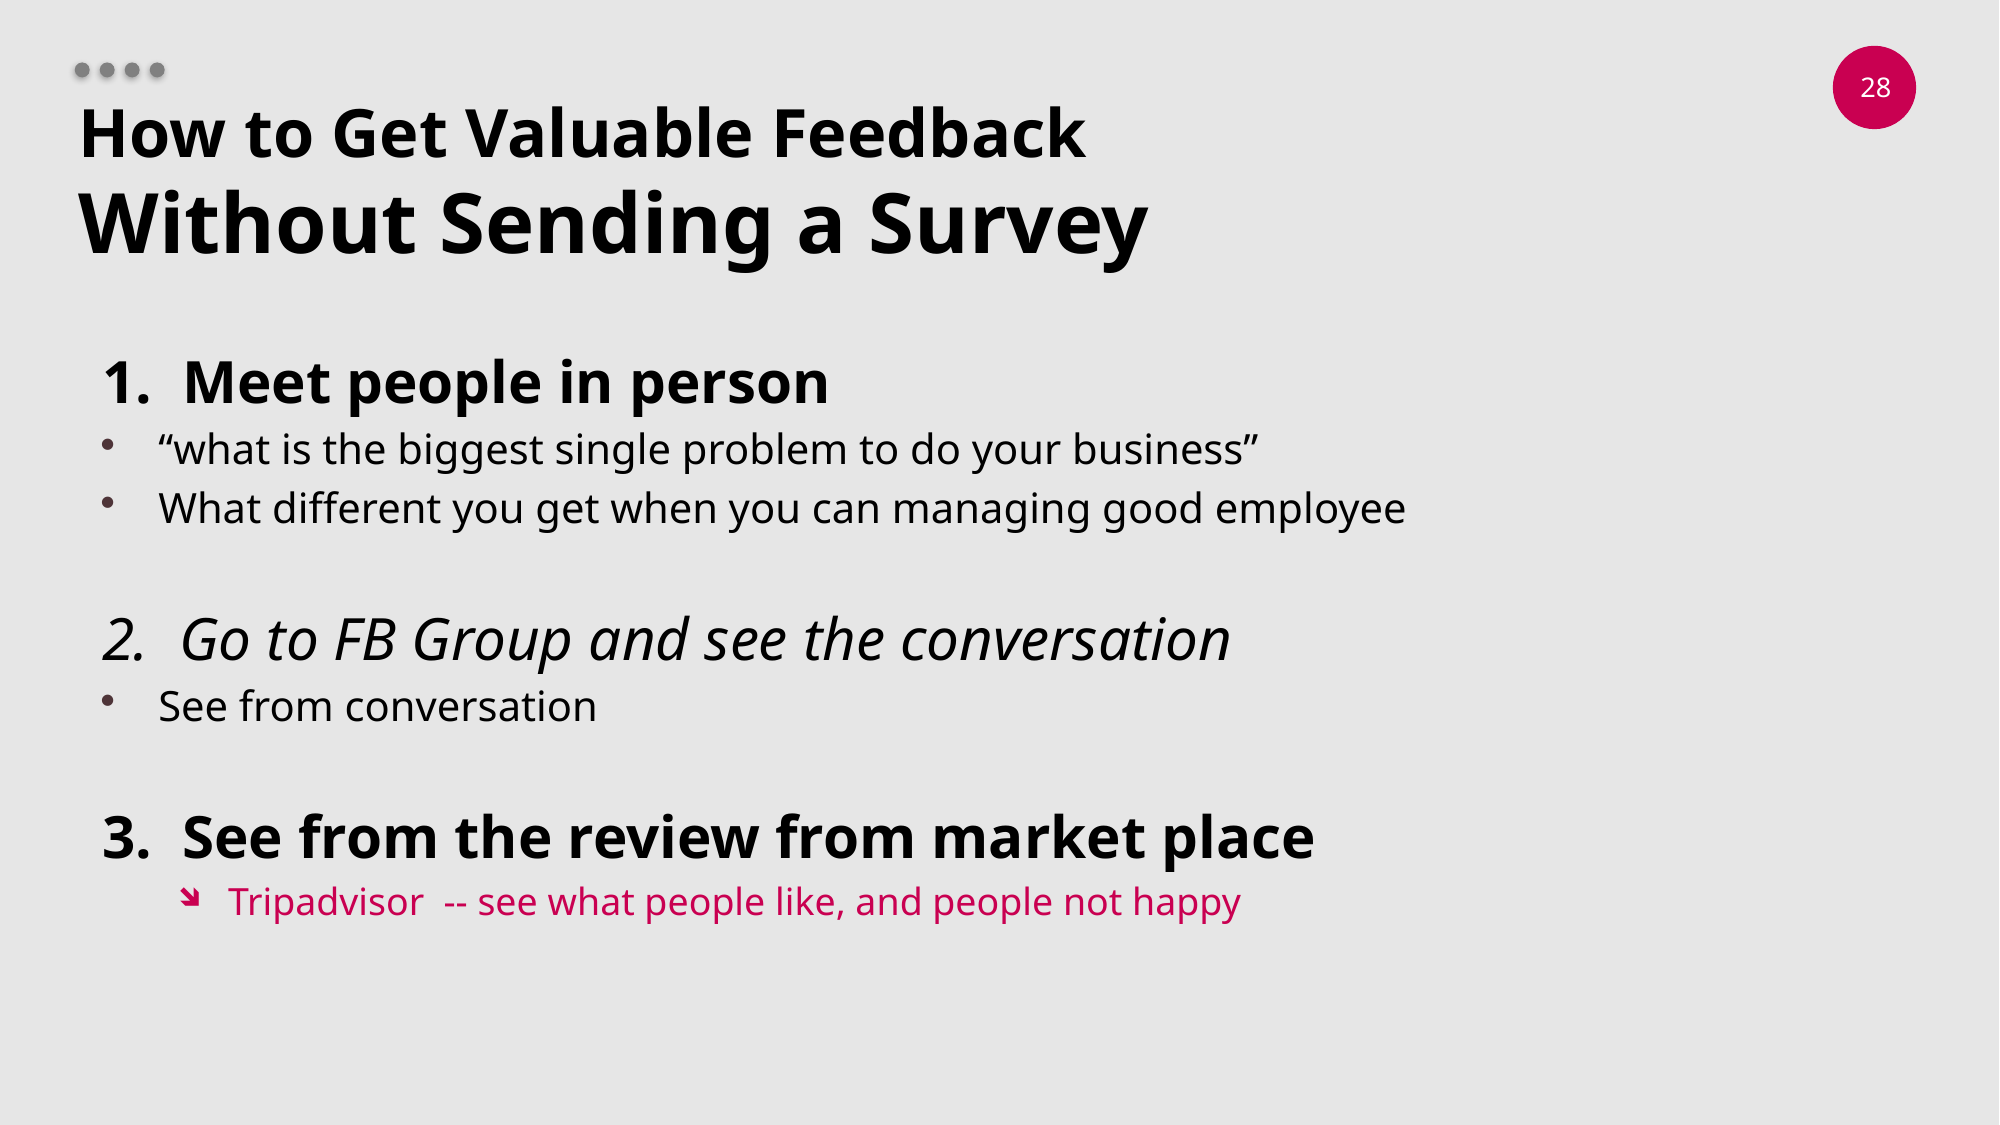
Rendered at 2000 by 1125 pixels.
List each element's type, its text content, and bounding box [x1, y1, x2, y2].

list 1. Meet people in person “what is the biggest single problem to do your business” What different you get when you can managing good employee 2. Go to FB Group and see the conversation See from conversation 3. See from the review from market place Tripadvisor -- see what people like, and people not happy [87, 337, 1714, 925]
title How to Get Valuable Feedback Without Sending a Survey [63, 83, 1663, 200]
